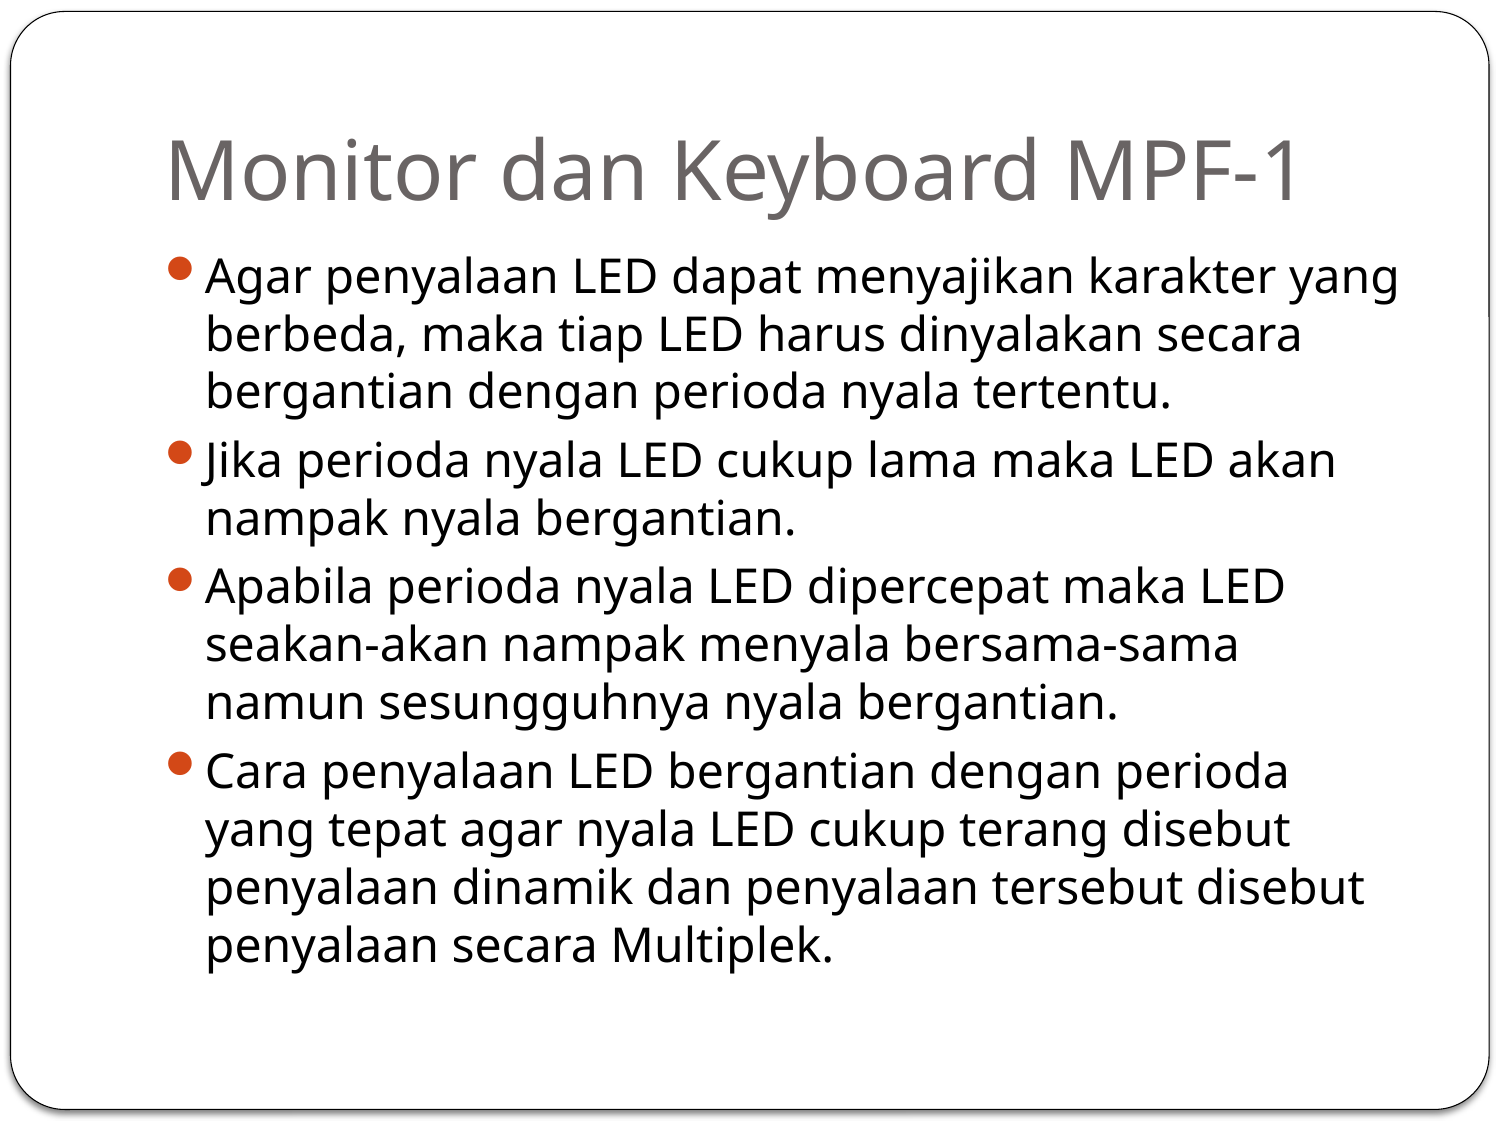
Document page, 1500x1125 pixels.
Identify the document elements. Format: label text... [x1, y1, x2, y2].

title Monitor dan Keyboard MPF-1 [150, 45, 1425, 233]
list Agar penyalaan LED dapat menyajikan karakter yang berbeda, maka tiap LED harus dinyalakan secara bergantian dengan perioda nyala tertentu. Jika perioda nyala LED cukup lama maka LED akan nampak nyala bergantian. Apabila perioda nyala LED dipercepat maka LED seakan-akan nampak menyala bersama-sama namun sesungguhnya nyala bergantian. Cara penyalaan LED bergantian dengan perioda yang tepat agar nyala LED cukup terang disebut penyalaan dinamik dan penyalaan tersebut disebut penyalaan secara Multiplek. [150, 237, 1425, 988]
